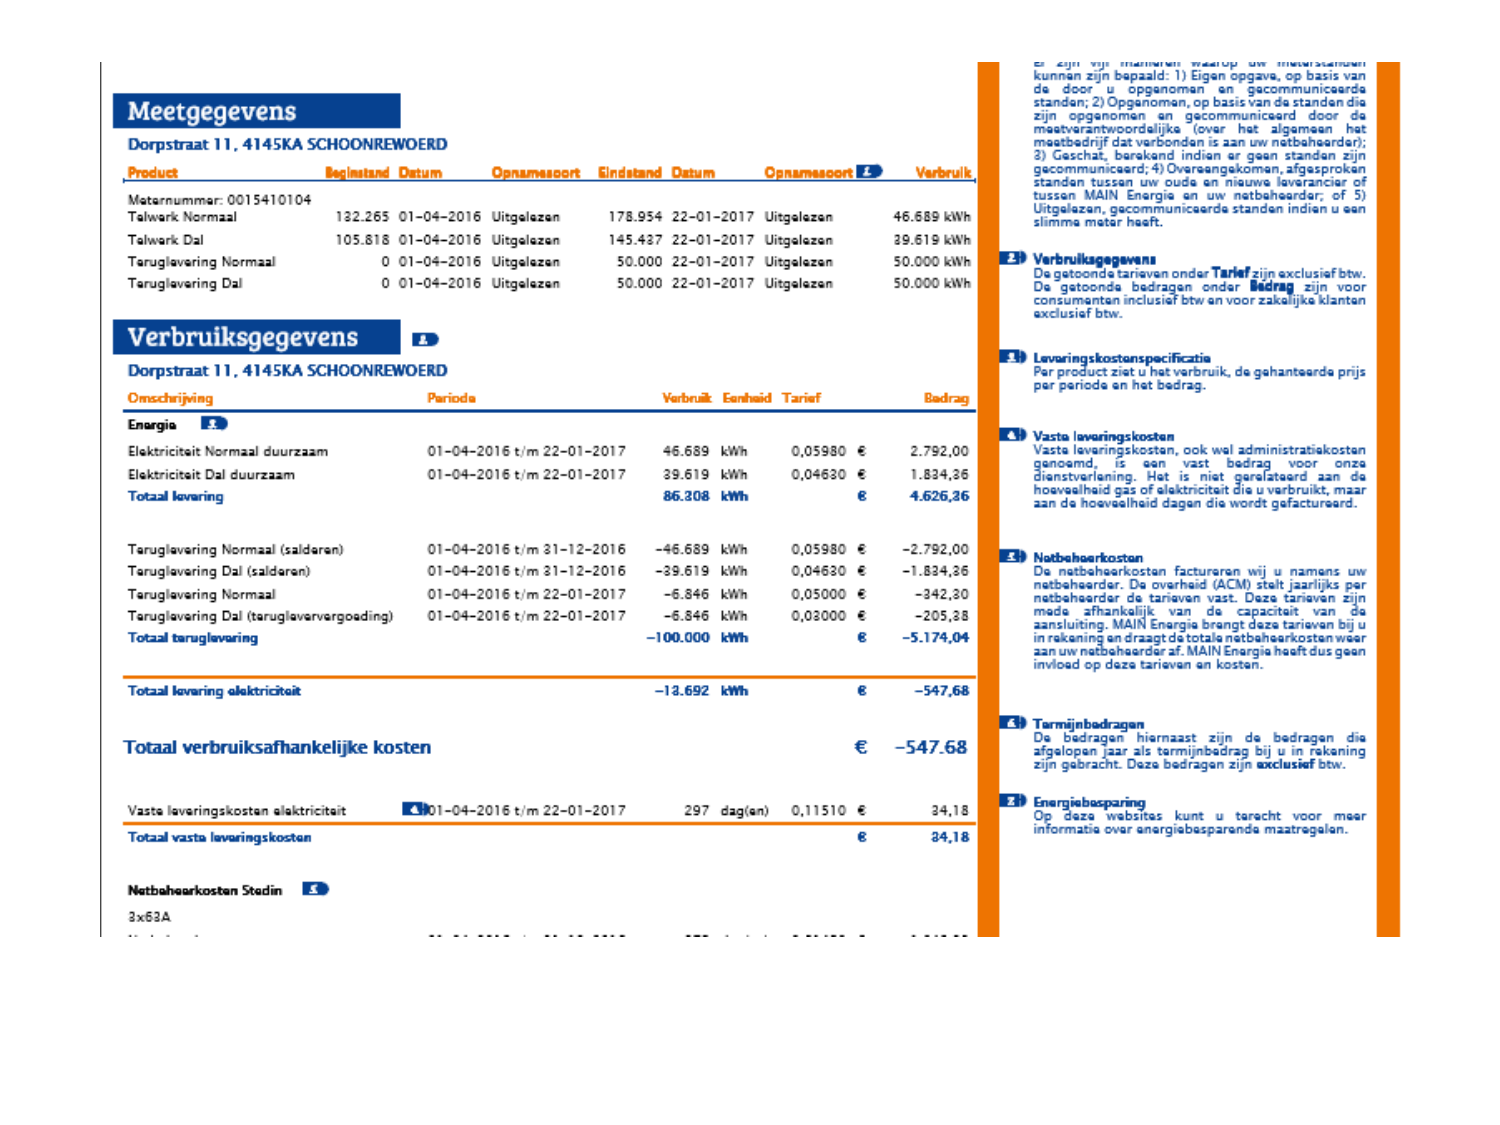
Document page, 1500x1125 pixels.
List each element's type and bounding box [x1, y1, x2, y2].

list [100, 62, 1422, 937]
